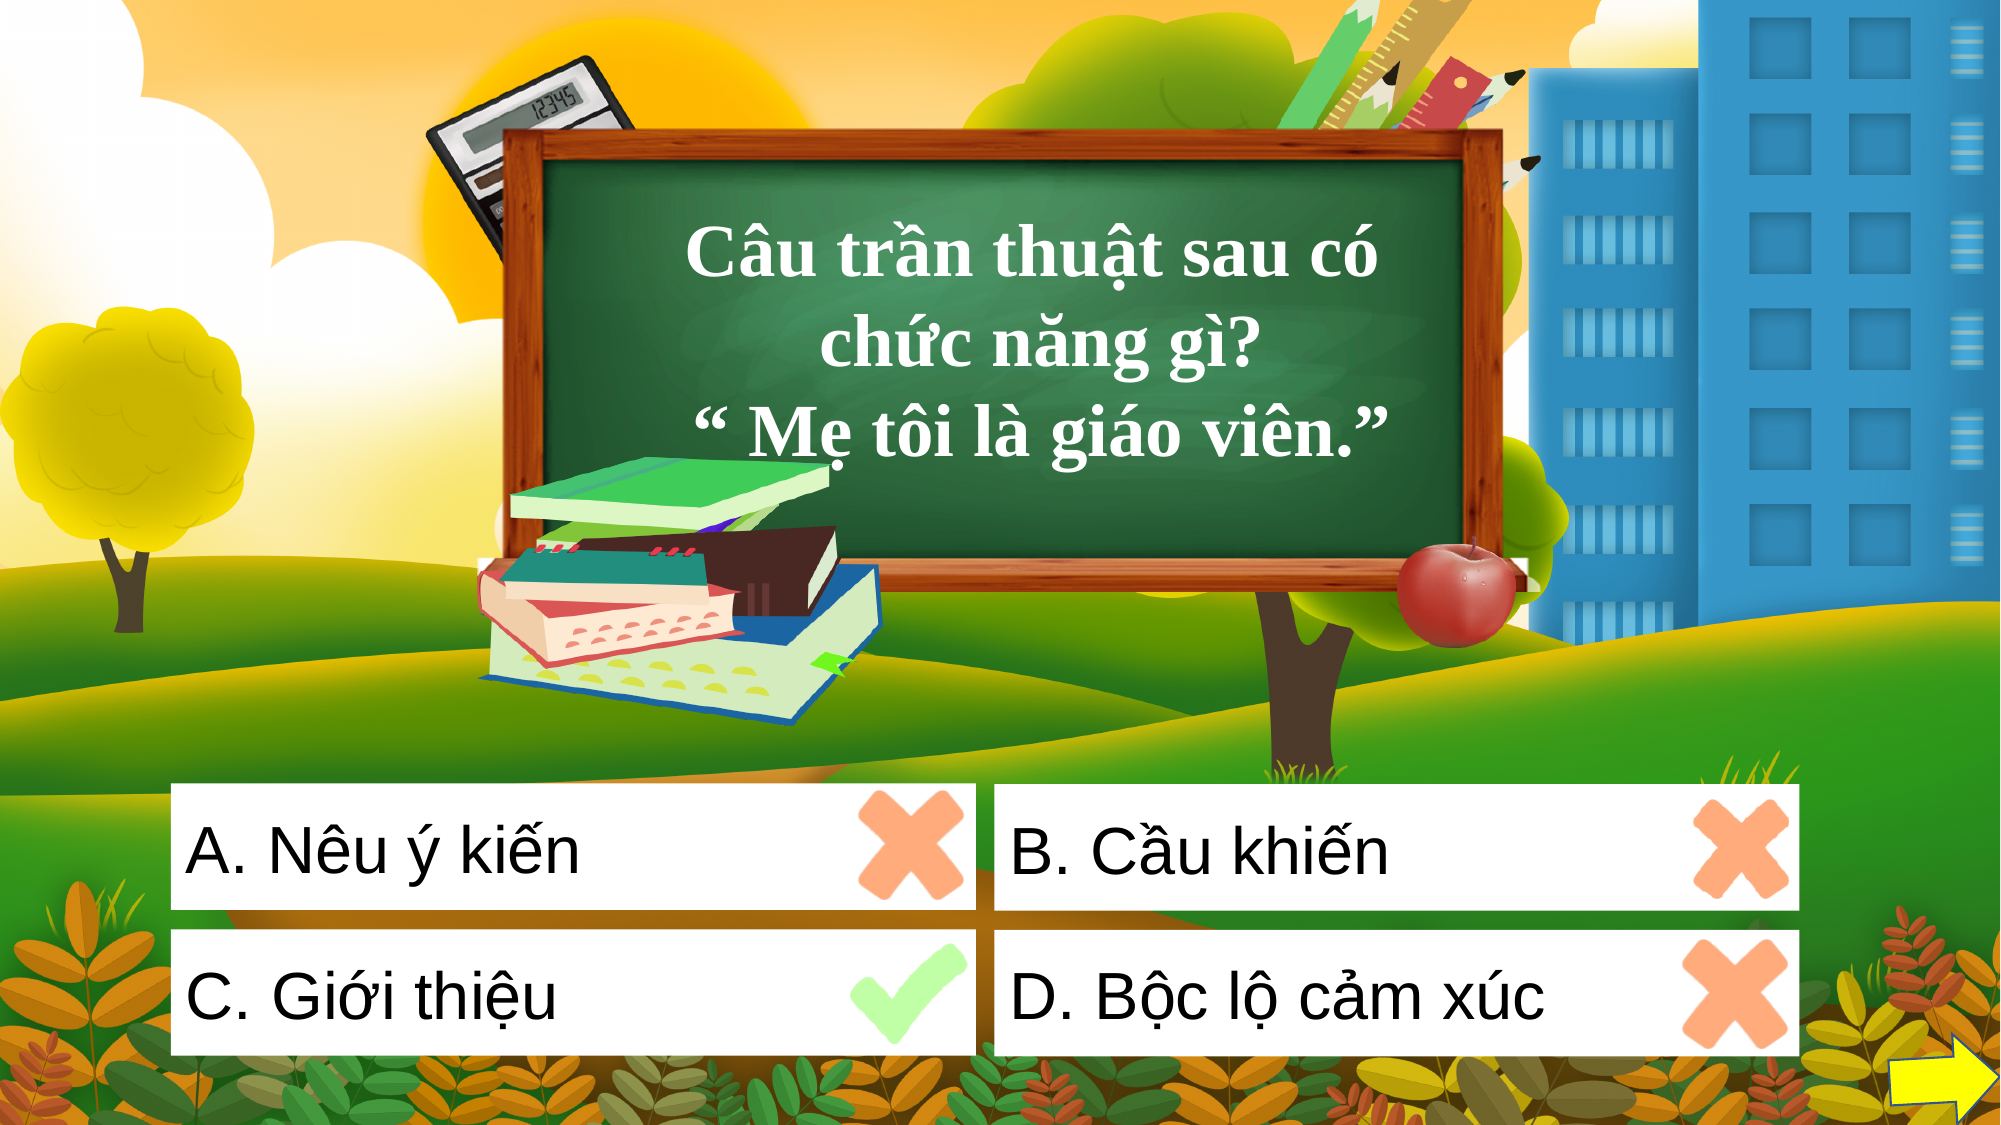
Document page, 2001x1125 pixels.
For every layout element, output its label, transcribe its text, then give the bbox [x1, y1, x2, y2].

text_box B. Cầu khiến [993, 783, 1800, 912]
picture [0, 0, 2001, 1125]
text_box D. Bộc lộ cảm xúc [993, 929, 1800, 1057]
text_box C. Giới thiệu [170, 928, 977, 1057]
text_box A. Nêu ý kiến [170, 782, 977, 911]
text_box [1887, 1031, 2000, 1125]
